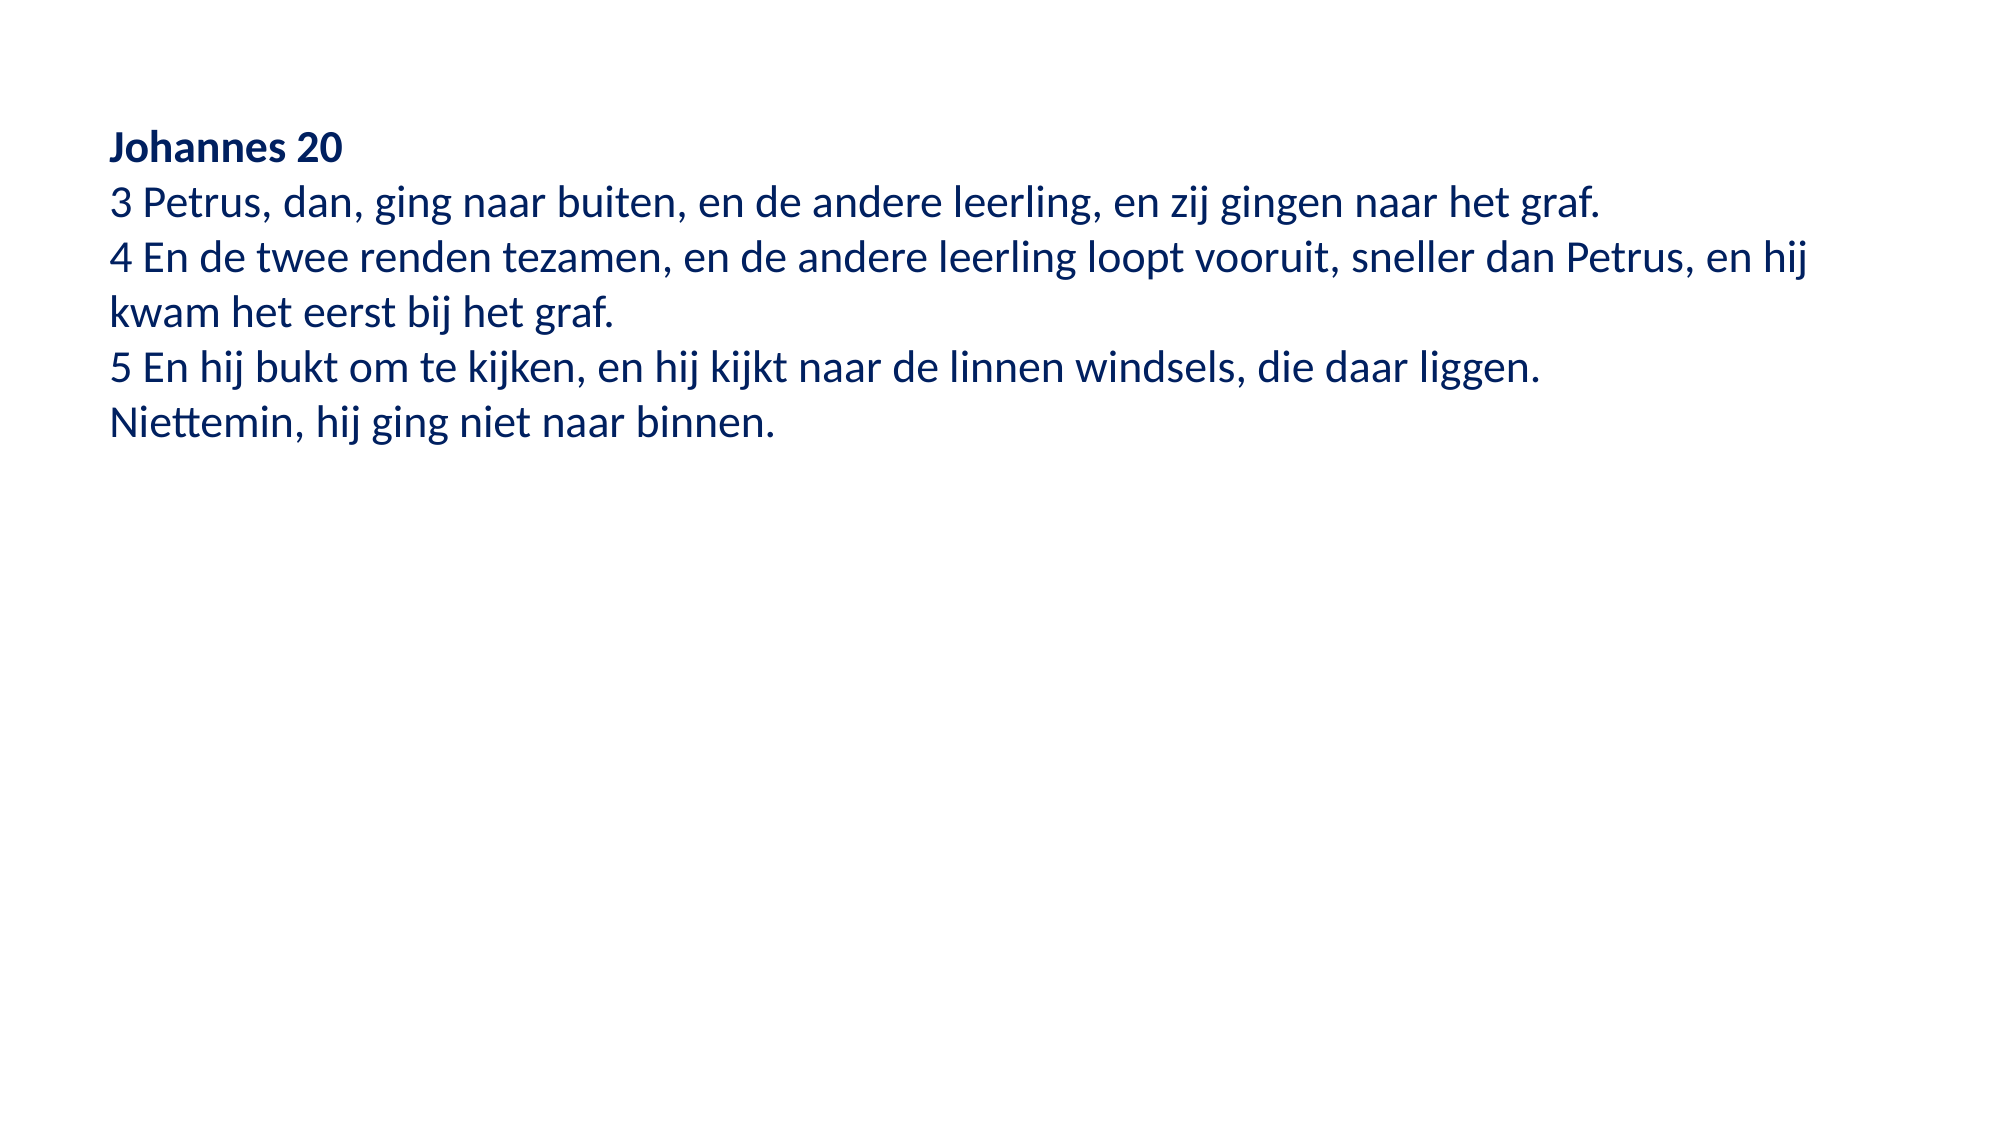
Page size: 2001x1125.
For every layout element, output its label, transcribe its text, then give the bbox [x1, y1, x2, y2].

text_box Johannes 20 3 Petrus, dan, ging naar buiten, en de andere leerling, en zij gingen naar het graf. 4 En de twee renden tezamen, en de andere leerling loopt vooruit, sneller dan Petrus, en hij kwam het eerst bij het graf. 5 En hij bukt om te kijken, en hij kijkt naar de linnen windsels, die daar liggen. Niettemin, hij ging niet naar binnen. [94, 109, 1925, 454]
